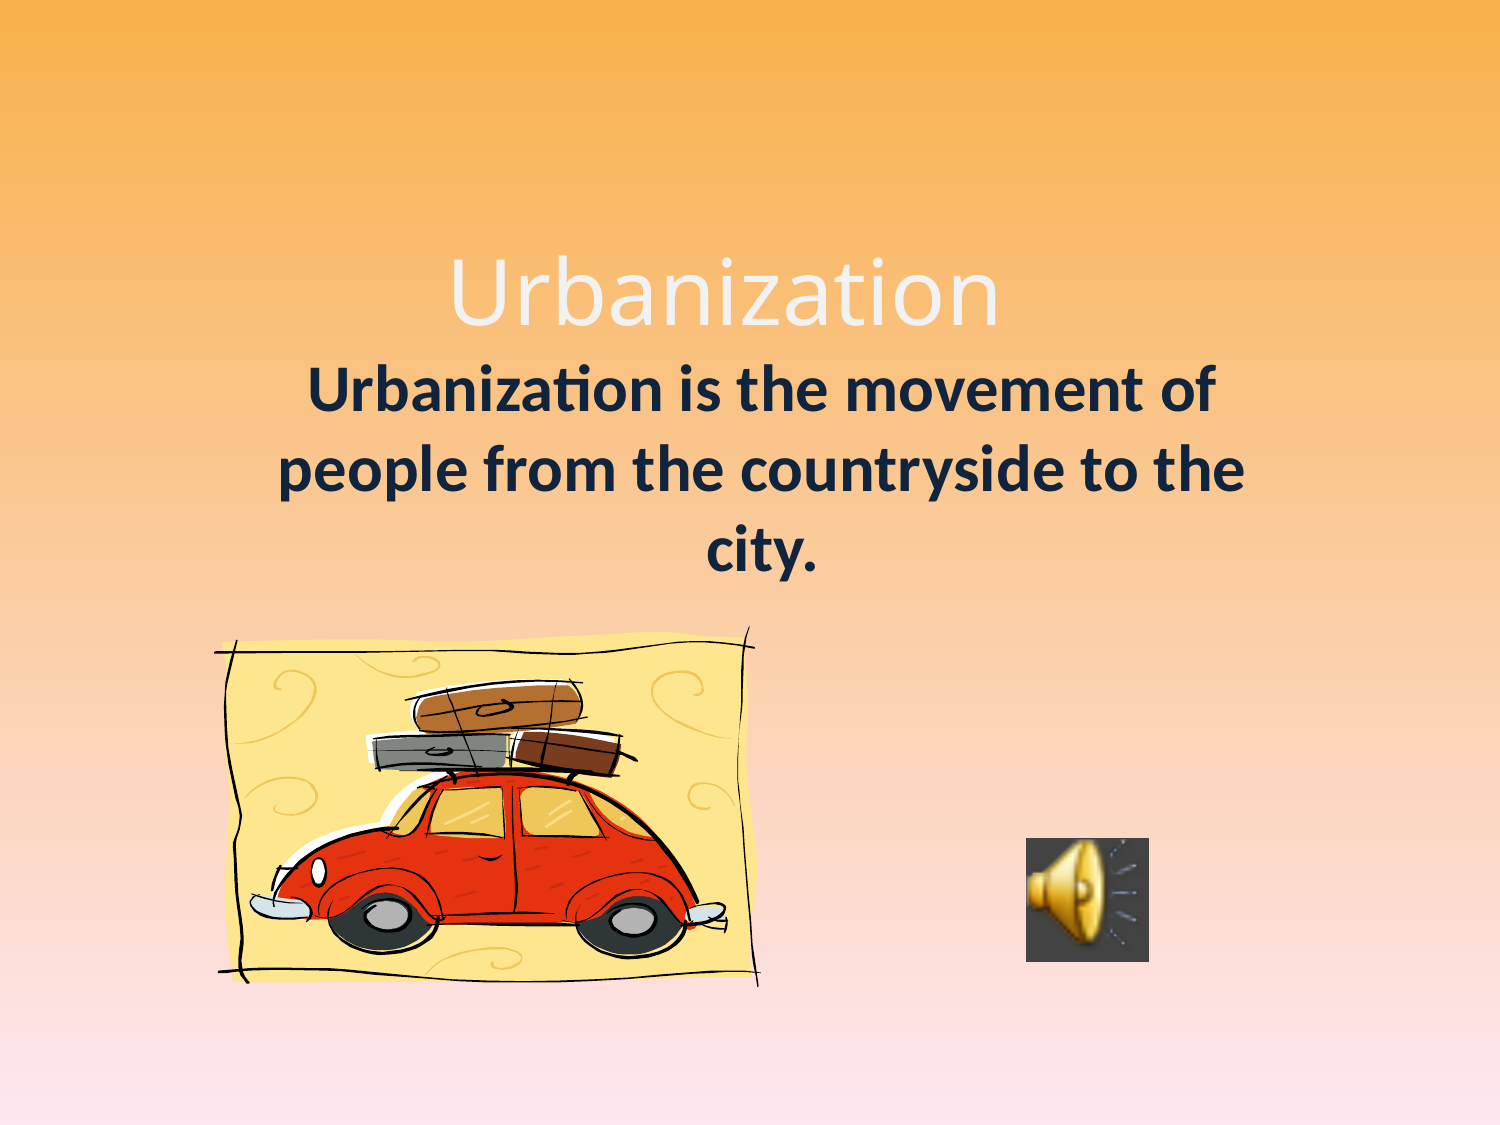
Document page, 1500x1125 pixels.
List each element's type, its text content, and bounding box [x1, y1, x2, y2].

subtitle Urbanization is the movement of people from the countryside to the city. [237, 337, 1288, 625]
picture [212, 624, 763, 989]
title Urbanization [87, 174, 1363, 404]
picture [899, 712, 1150, 962]
